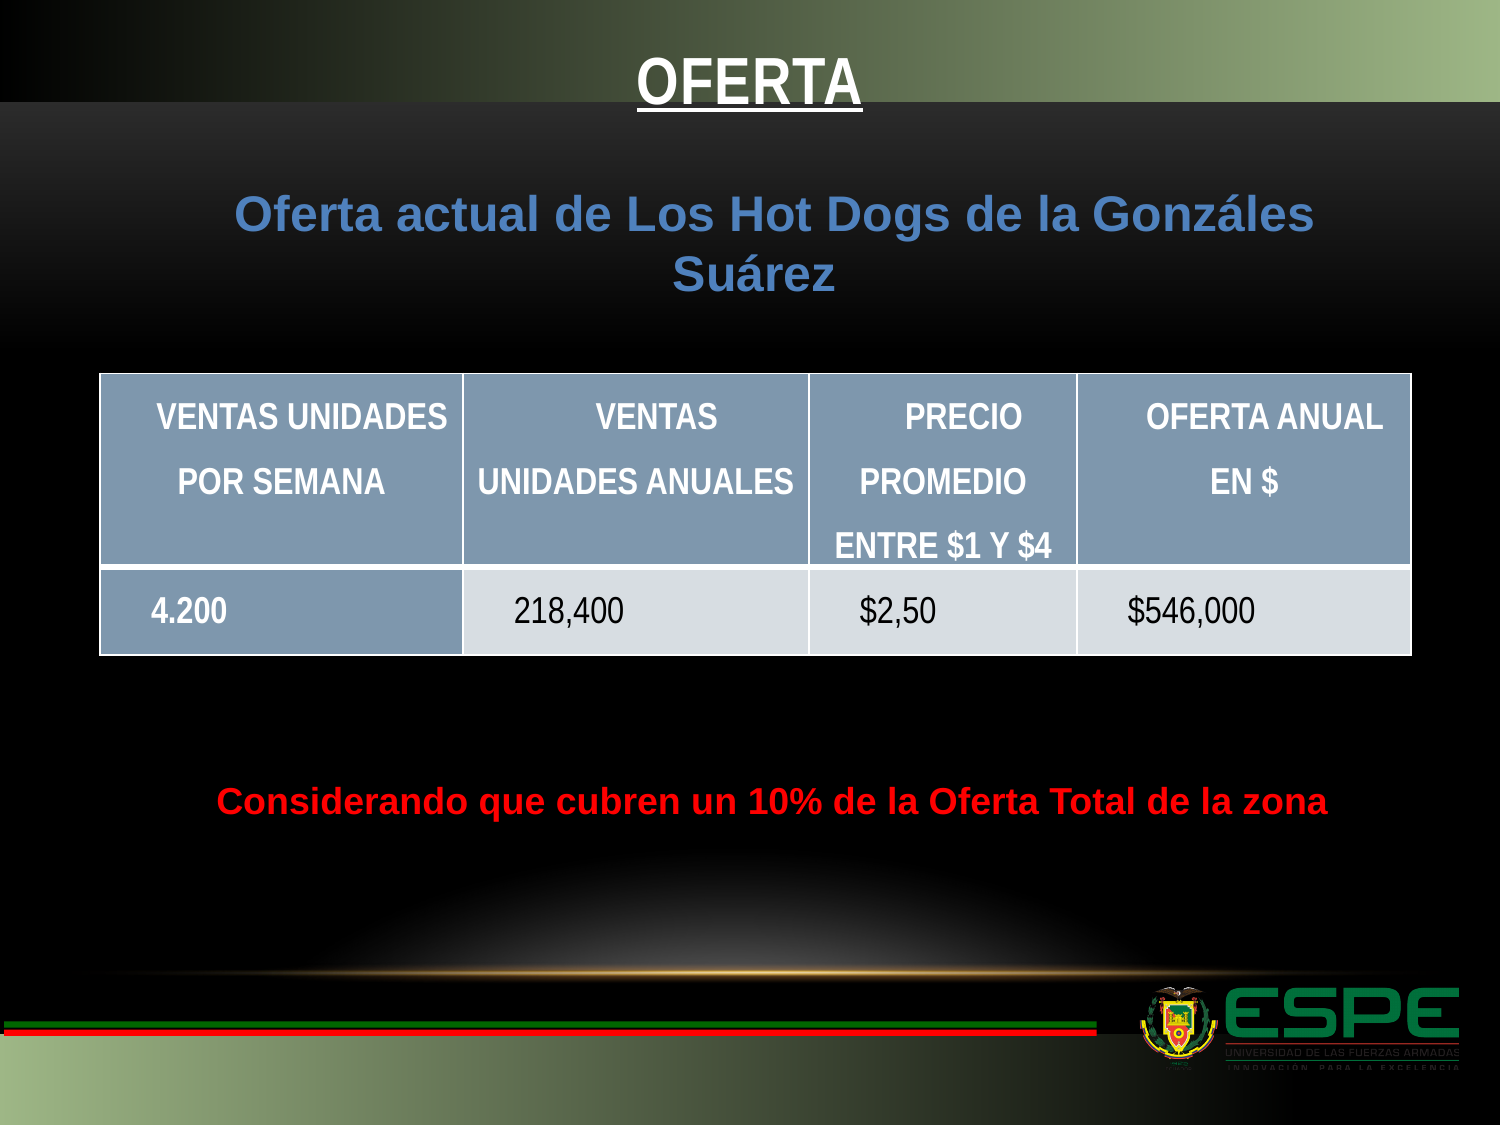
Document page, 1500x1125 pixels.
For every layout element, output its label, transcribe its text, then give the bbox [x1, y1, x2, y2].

picture [0, 102, 1500, 1125]
title OFERTA [99, 0, 1400, 126]
text_box Considerando que cubren un 10% de la Oferta Total de la zona [97, 769, 1407, 875]
table_cell $546,000 [1078, 570, 1410, 654]
table_header VENTAS UNIDADES POR SEMANA [101, 374, 462, 564]
table_header VENTAS UNIDADES ANUALES [464, 374, 808, 564]
table_cell 218,400 [464, 570, 808, 654]
table_header OFERTA ANUAL EN $ [1078, 374, 1410, 564]
text_box Oferta actual de Los Hot Dogs de la Gonzáles Suárez [100, 174, 1409, 355]
table_header PRECIO PROMEDIO ENTRE $1 Y $4 [810, 374, 1076, 564]
table_cell 4.200 [101, 570, 462, 654]
table_cell $2,50 [810, 570, 1076, 654]
